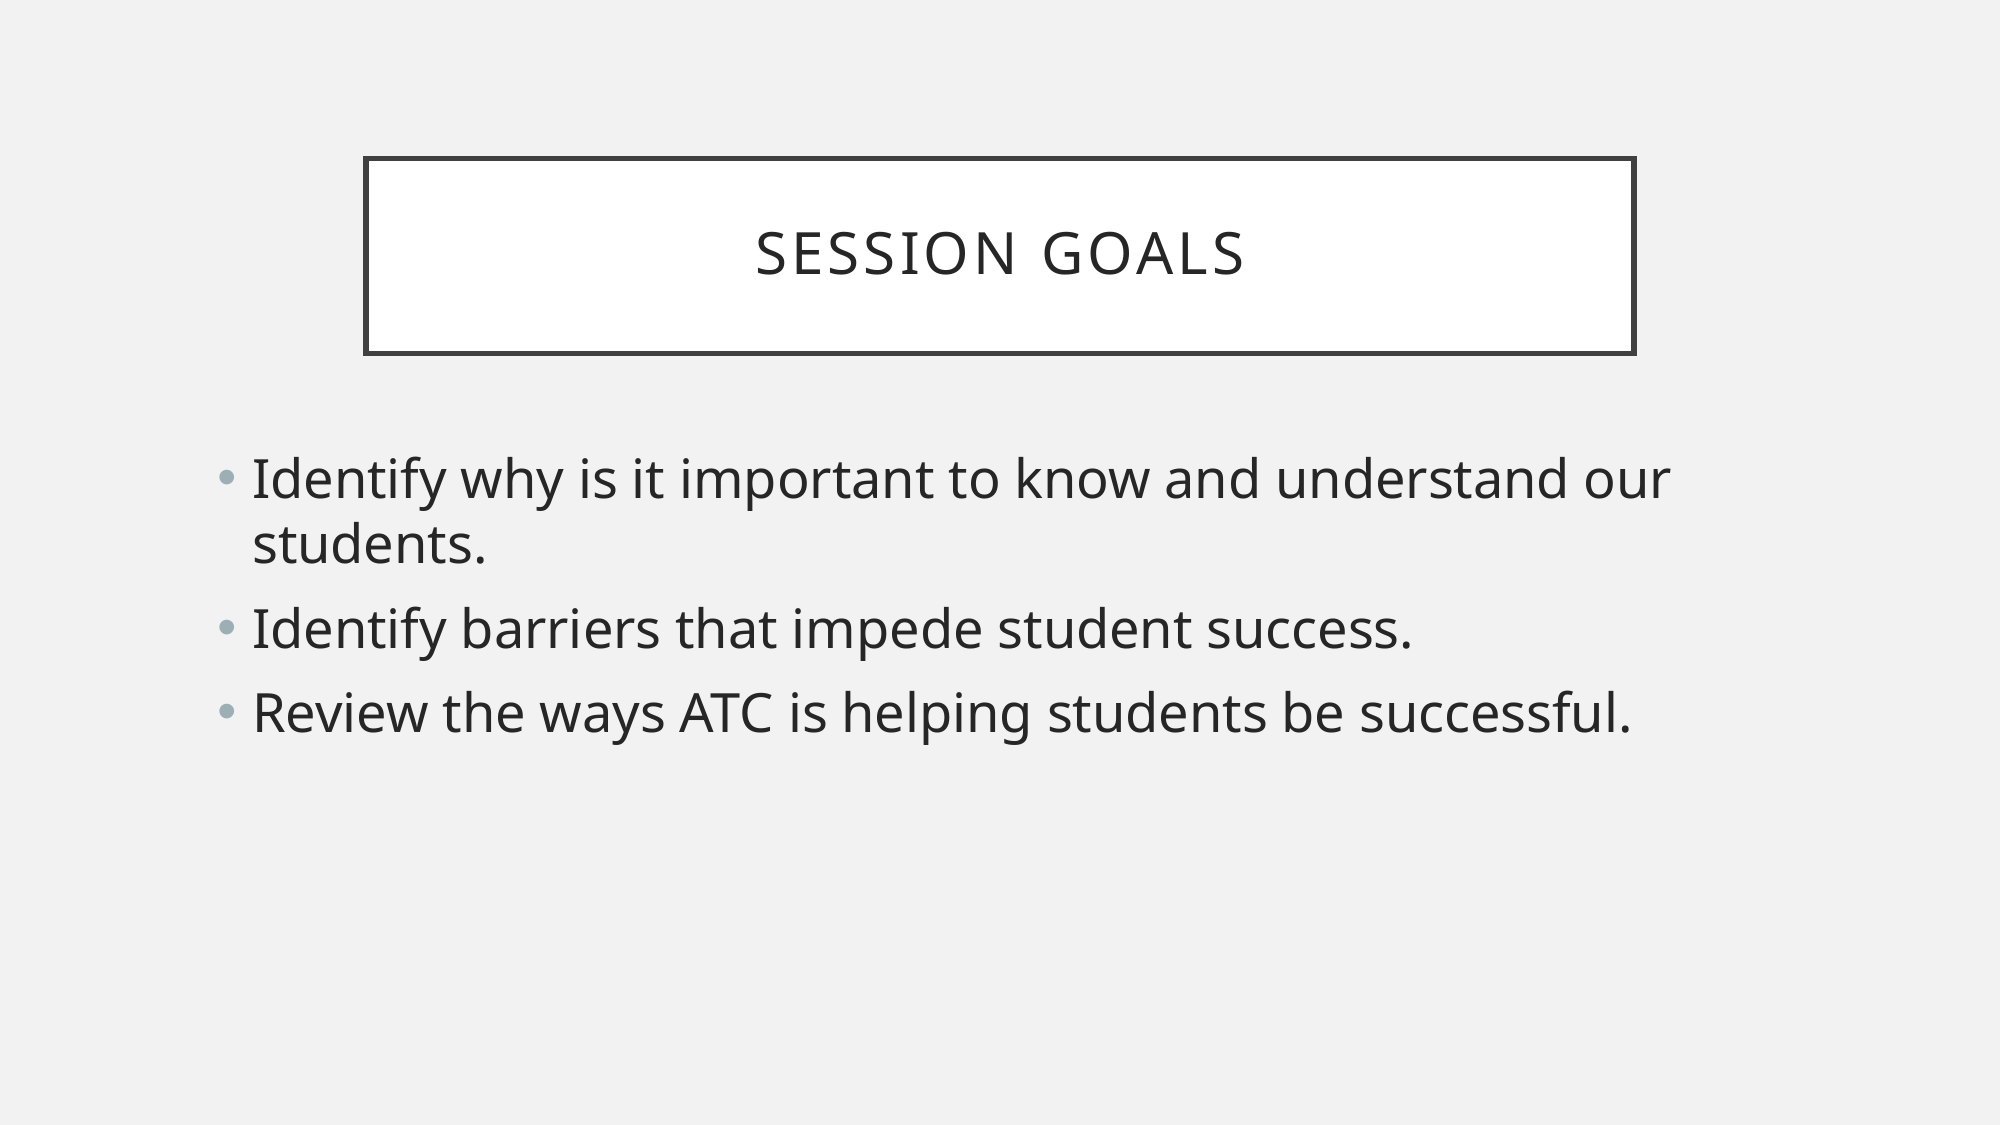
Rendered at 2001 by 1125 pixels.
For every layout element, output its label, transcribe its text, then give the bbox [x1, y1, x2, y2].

title Session Goals [363, 156, 1637, 356]
list Identify why is it important to know and understand our students. Identify barriers that impede student success. Review the ways ATC is helping students be successful. [202, 437, 1844, 753]
